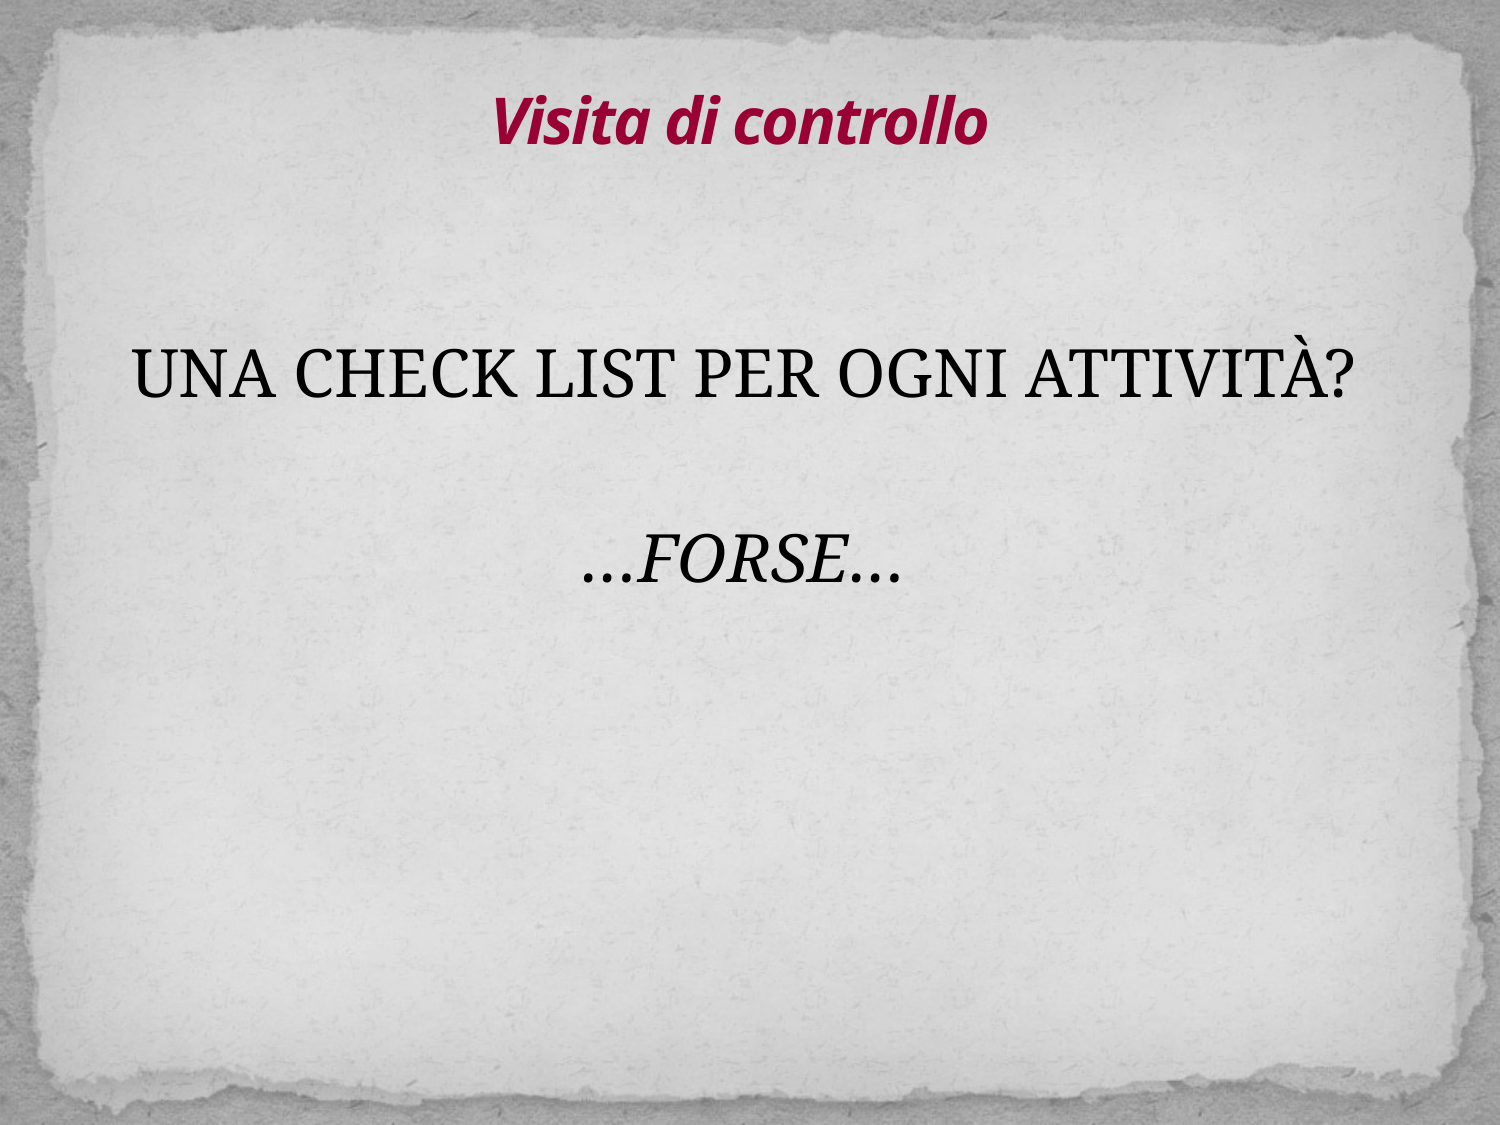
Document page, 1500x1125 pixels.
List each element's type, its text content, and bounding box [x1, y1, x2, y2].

text_box Visita di controllo [81, 70, 1432, 217]
list UNA CHECK LIST PER OGNI ATTIVITÀ? …FORSE… [70, 246, 1418, 1079]
